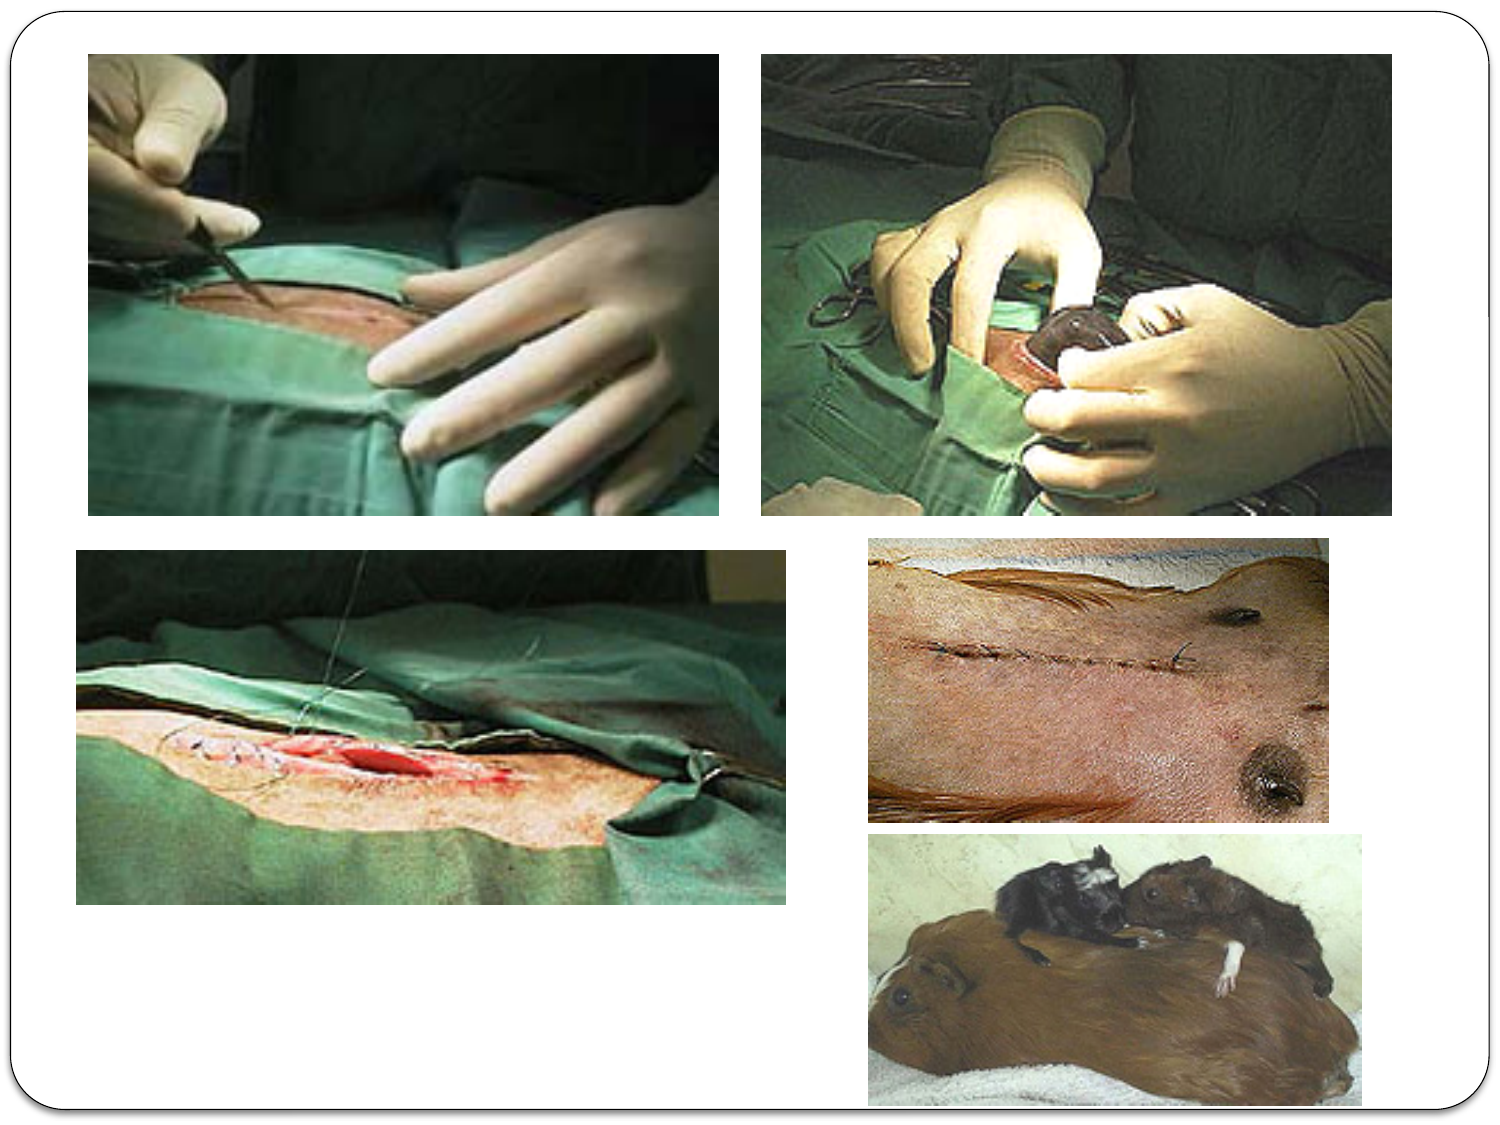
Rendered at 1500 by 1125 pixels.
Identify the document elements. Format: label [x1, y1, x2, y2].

picture [867, 833, 1362, 1107]
picture [76, 550, 786, 906]
picture [88, 54, 719, 516]
picture [761, 54, 1392, 516]
picture [867, 538, 1329, 823]
